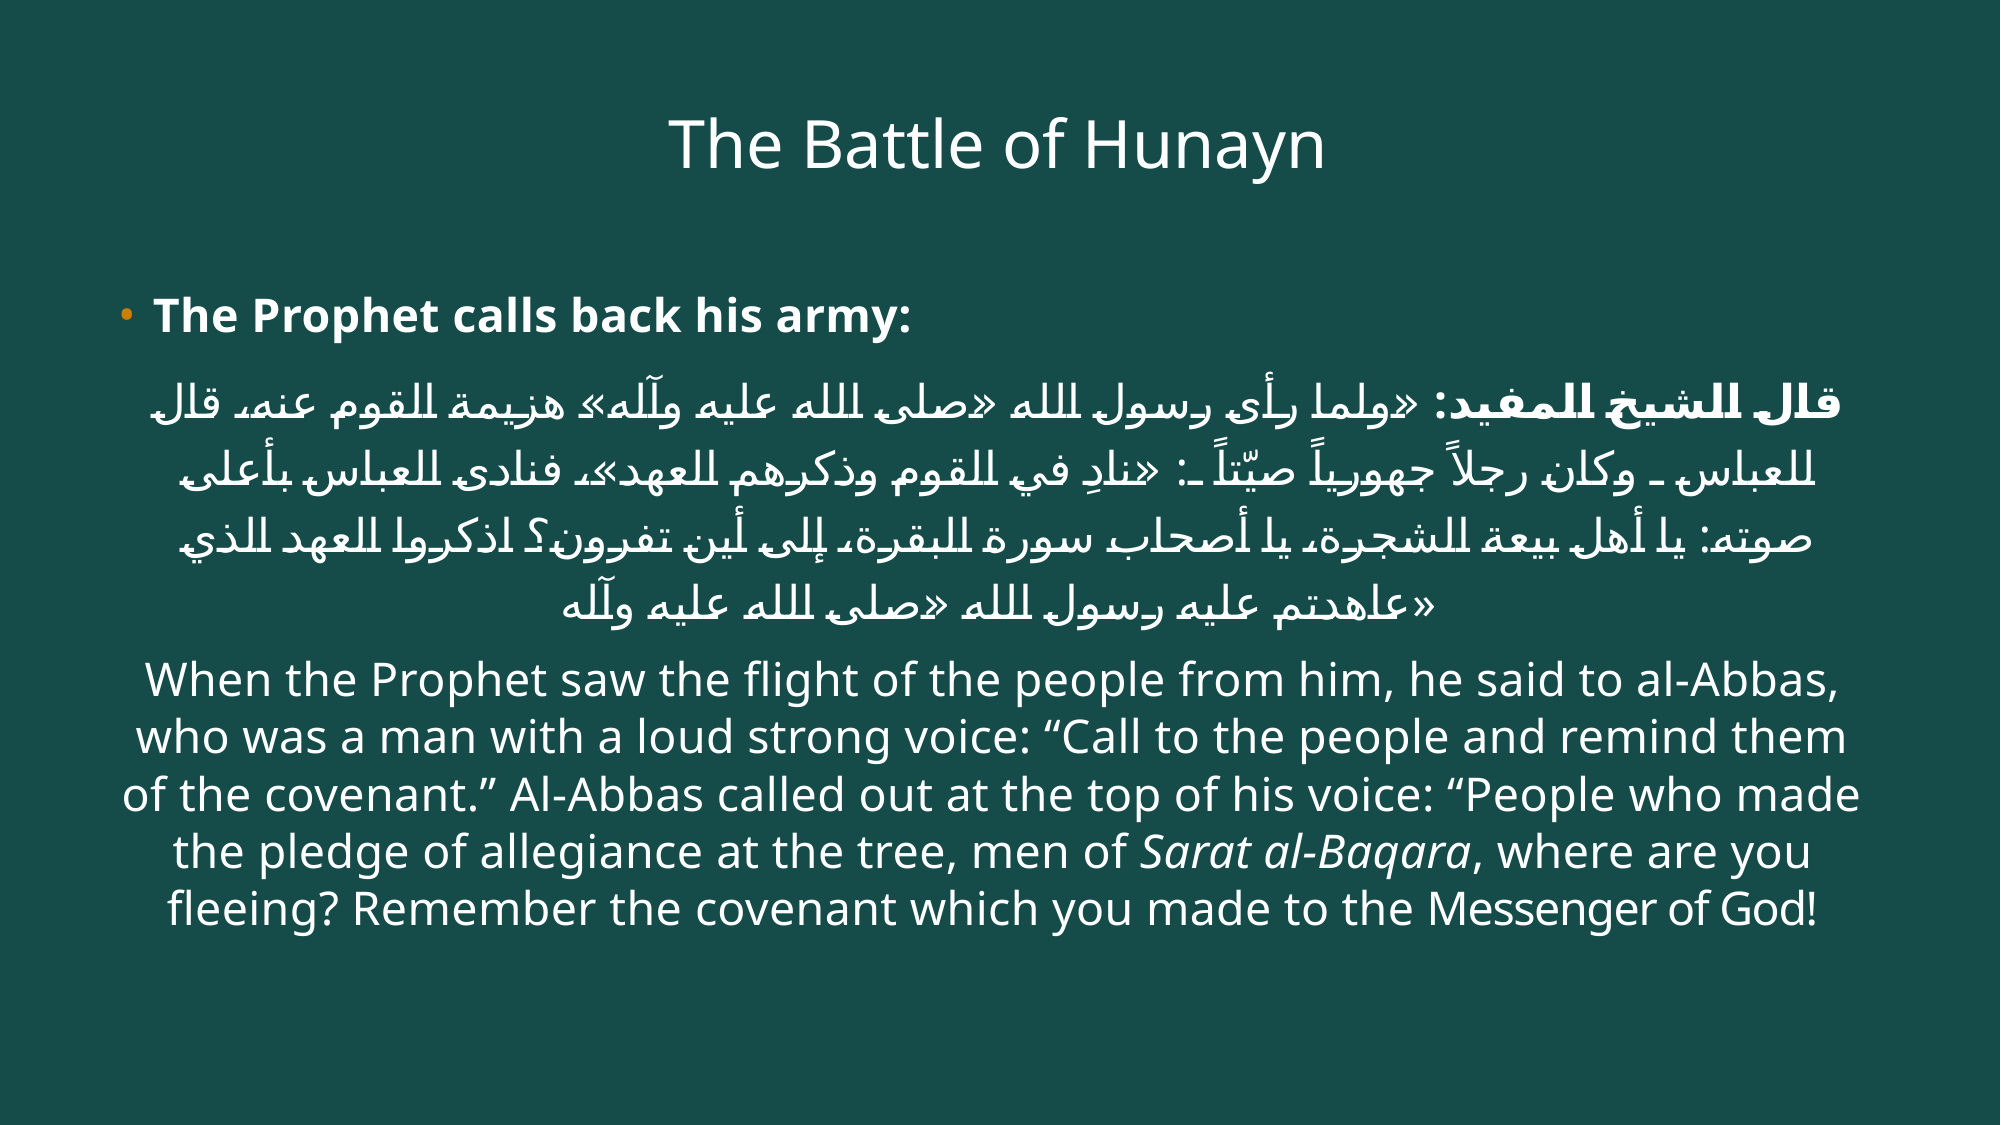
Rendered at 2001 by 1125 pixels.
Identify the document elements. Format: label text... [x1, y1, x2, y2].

list The Prophet calls back his army: قال الشيخ المفيد: «ولما رأى رسول الله «صلى الله عليه وآله» هزيمة القوم عنه، قال للعباس ـ وكان رجلاً جهورياً صيّتاً ـ: «نادِ في القوم وذكرهم العهد»، فنادى العباس بأعلى صوته: يا أهل بيعة الشجرة، يا أصحاب سورة البقرة، إلى أين تفرون؟ اذكروا العهد الذي عاهدتم عليه رسول الله «صلى الله عليه وآله» When the Prophet saw the flight of the people from him, he said to al-Abbas, who was a man with a loud strong voice: “Call to the people and remind them of the covenant.” Al-Abbas called out at the top of his voice: “People who made the pledge of allegiance at the tree, men of Sarat al-Baqara, where are you fleeing? Remember the covenant which you made to the Messenger of God! [118, 275, 1878, 998]
title The Battle of Hunayn [118, 101, 1878, 232]
